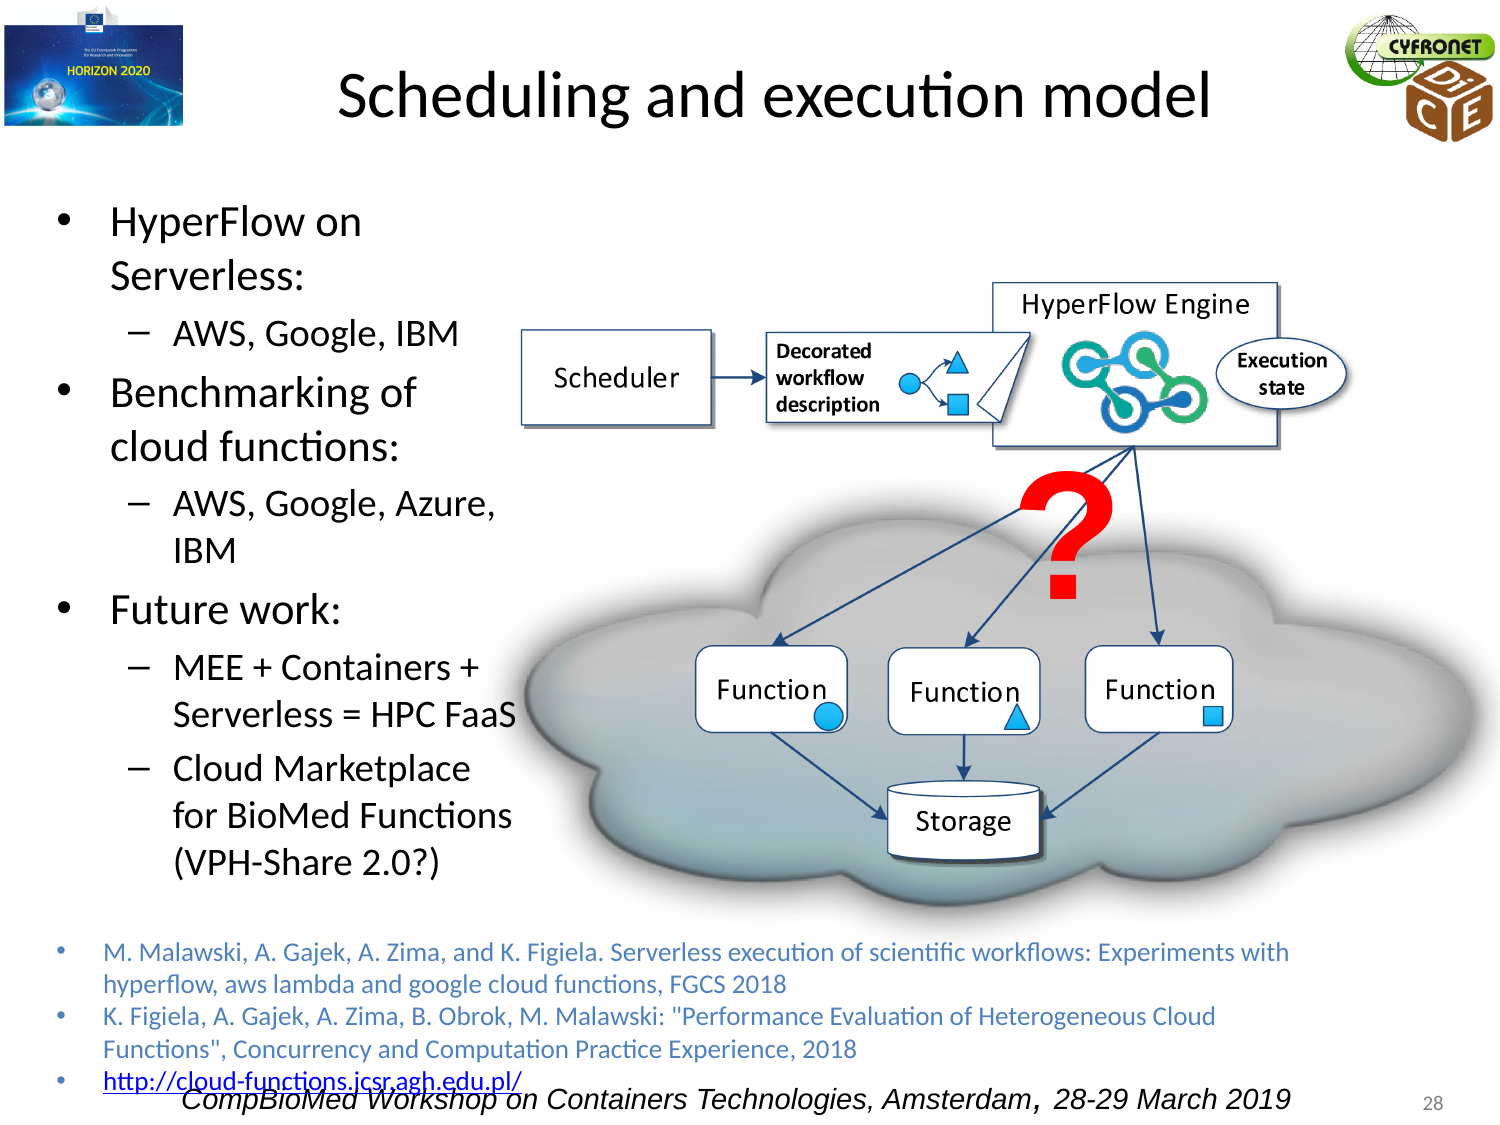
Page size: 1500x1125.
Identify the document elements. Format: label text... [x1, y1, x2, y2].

picture [1345, 13, 1495, 144]
text_box M. Malawski, A. Gajek, A. Zima, and K. Figiela. Serverless execution of scientific workflows: Experiments with hyperflow, aws lambda and google cloud functions, FGCS 2018 K. Figiela, A. Gajek, A. Zima, B. Obrok, M. Malawski: "Performance Evaluation of Heterogeneous Cloud Functions", Concurrency and Computation Practice Experience, 2018 http://cloud-functions.icsr.agh.edu.pl/ [41, 941, 1324, 1125]
text_box Scheduling and execution model [222, 0, 1329, 185]
picture [476, 252, 1500, 965]
list HyperFlow on Serverless: AWS, Google, IBM Benchmarking of cloud functions: AWS, Google, Azure, IBM Future work: MEE + Containers + Serverless = HPC FaaS Cloud Marketplace for BioMed Functions (VPH-Share 2.0?) [41, 184, 540, 941]
